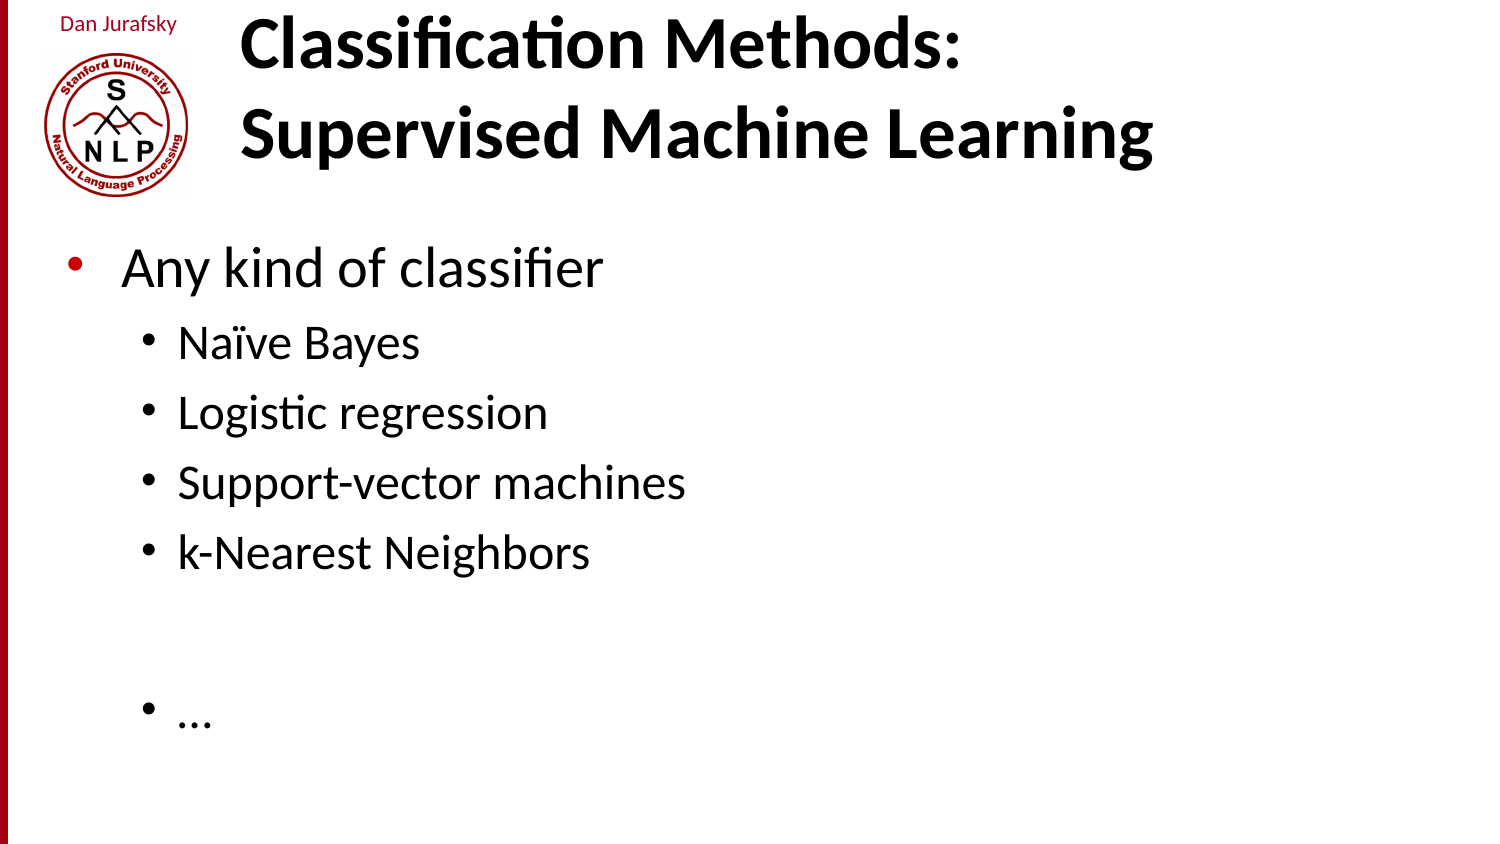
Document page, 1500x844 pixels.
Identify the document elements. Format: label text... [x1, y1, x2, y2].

picture [44, 53, 188, 197]
title Classification Methods: Supervised Machine Learning [225, 59, 1450, 182]
list Any kind of classifier Naïve Bayes Logistic regression Support-vector machines k-Nearest Neighbors … [50, 221, 1450, 769]
